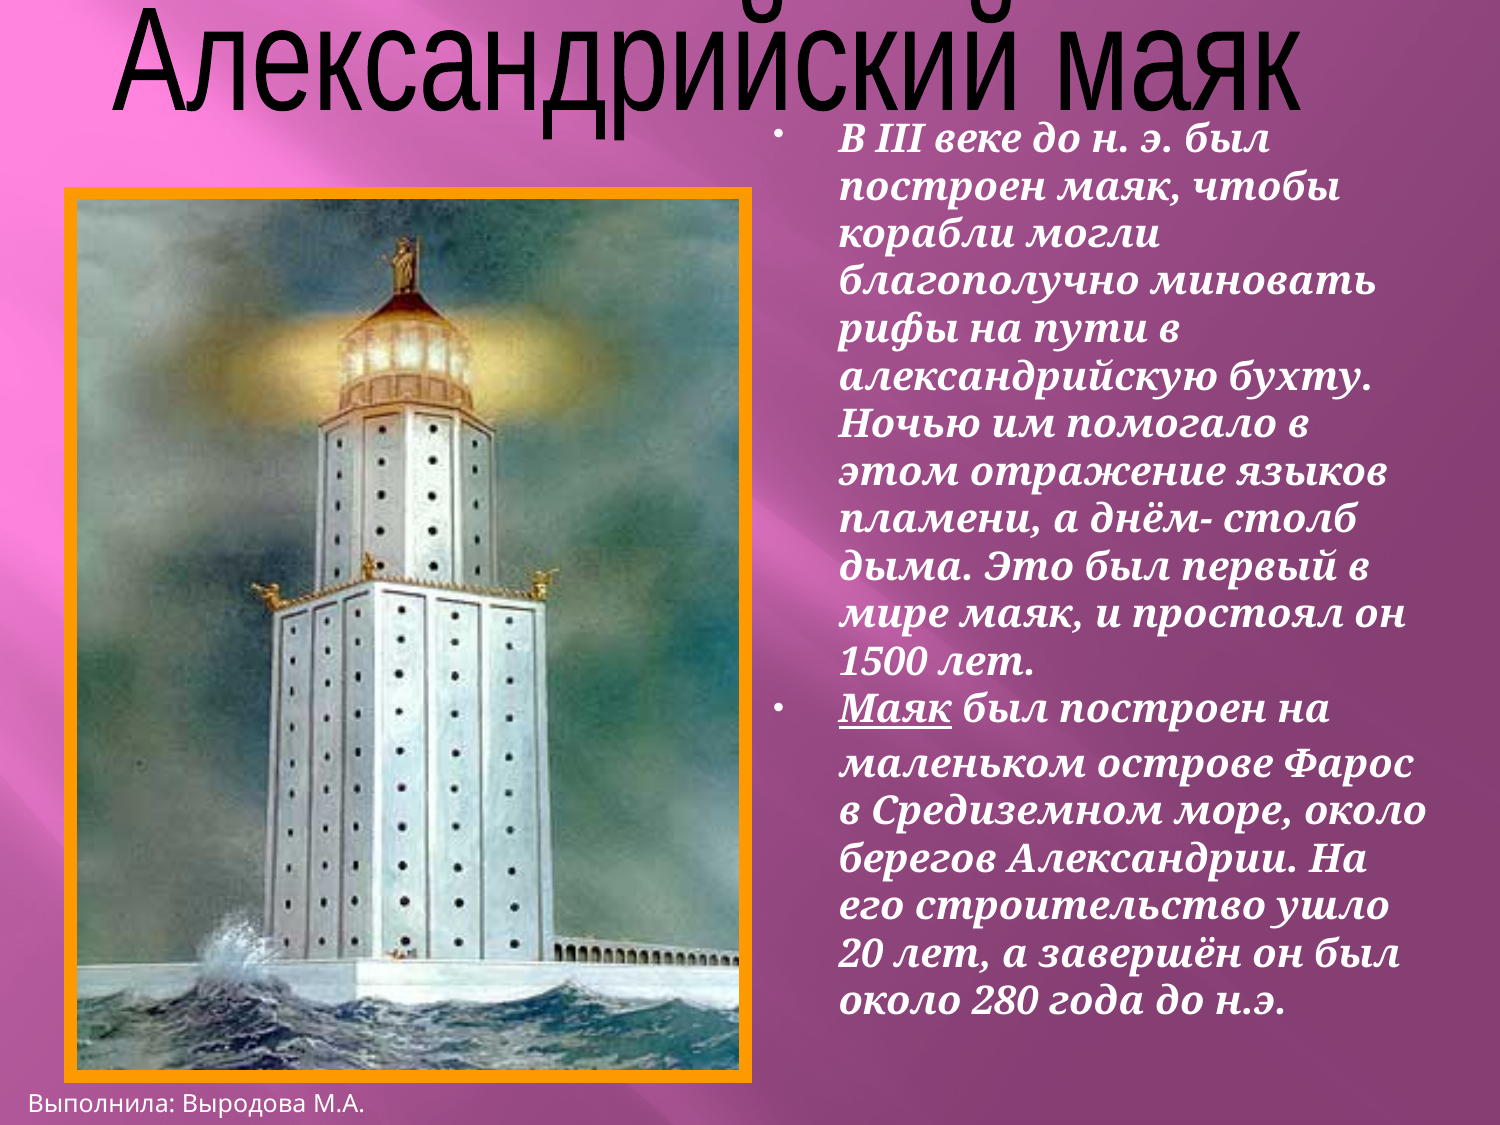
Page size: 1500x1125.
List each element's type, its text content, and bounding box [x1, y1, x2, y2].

picture [76, 198, 740, 1071]
text_box Выполнила: Выродова М.А. [12, 1079, 381, 1125]
list В III веке до н. э. был построен маяк, чтобы корабли могли благополучно миновать рифы на пути в александрийскую бухту. Ночью им помогало в этом отражение языков пламени, а днём- столб дыма. Это был первый в мире маяк, и простоял он 1500 лет. Маяк был построен на маленьком острове Фарос в Средиземном море, около берегов Александрии. На его строительство ушло 20 лет, а завершён он был около 280 года до н.э. [738, 105, 1448, 1083]
